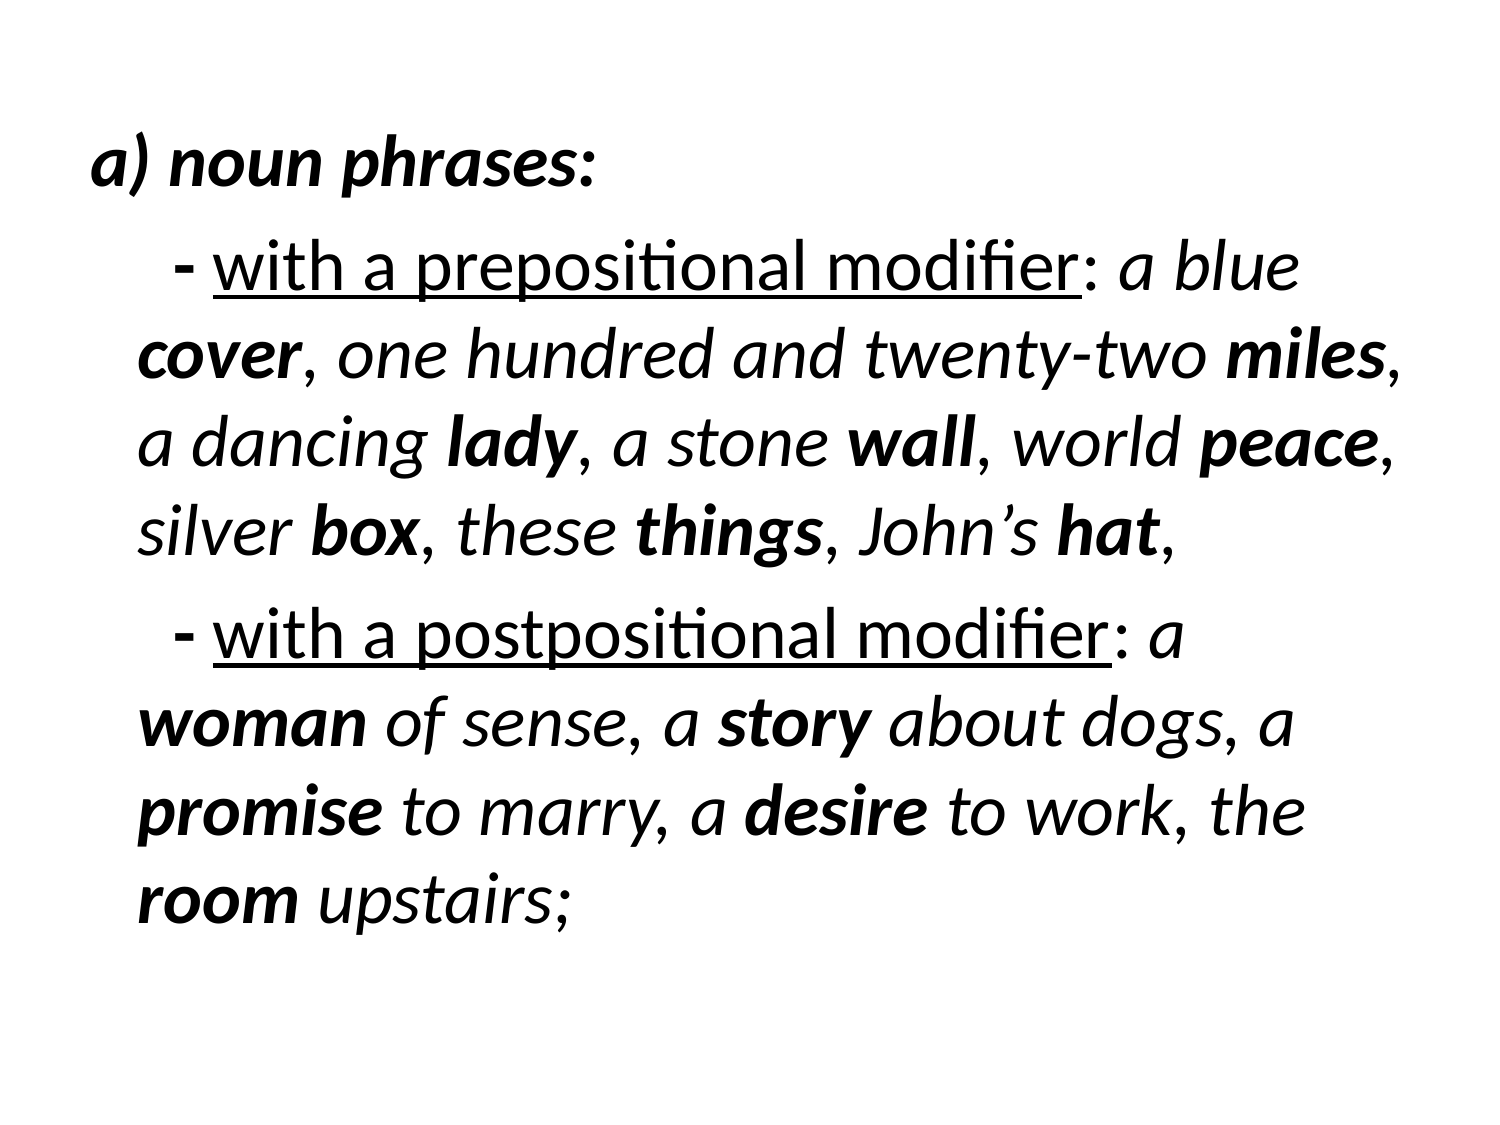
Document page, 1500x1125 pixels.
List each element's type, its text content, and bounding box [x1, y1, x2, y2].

list a) noun phrases: - with a prepositional modifier: a blue cover, one hundred and twenty-two miles, a dancing lady, a stone wall, world peace, silver box, these things, John’s hat, - with a postpositional modifier: a woman of sense, a story about dogs, a promise to marry, a desire to work, the room upstairs; [75, 105, 1425, 1005]
